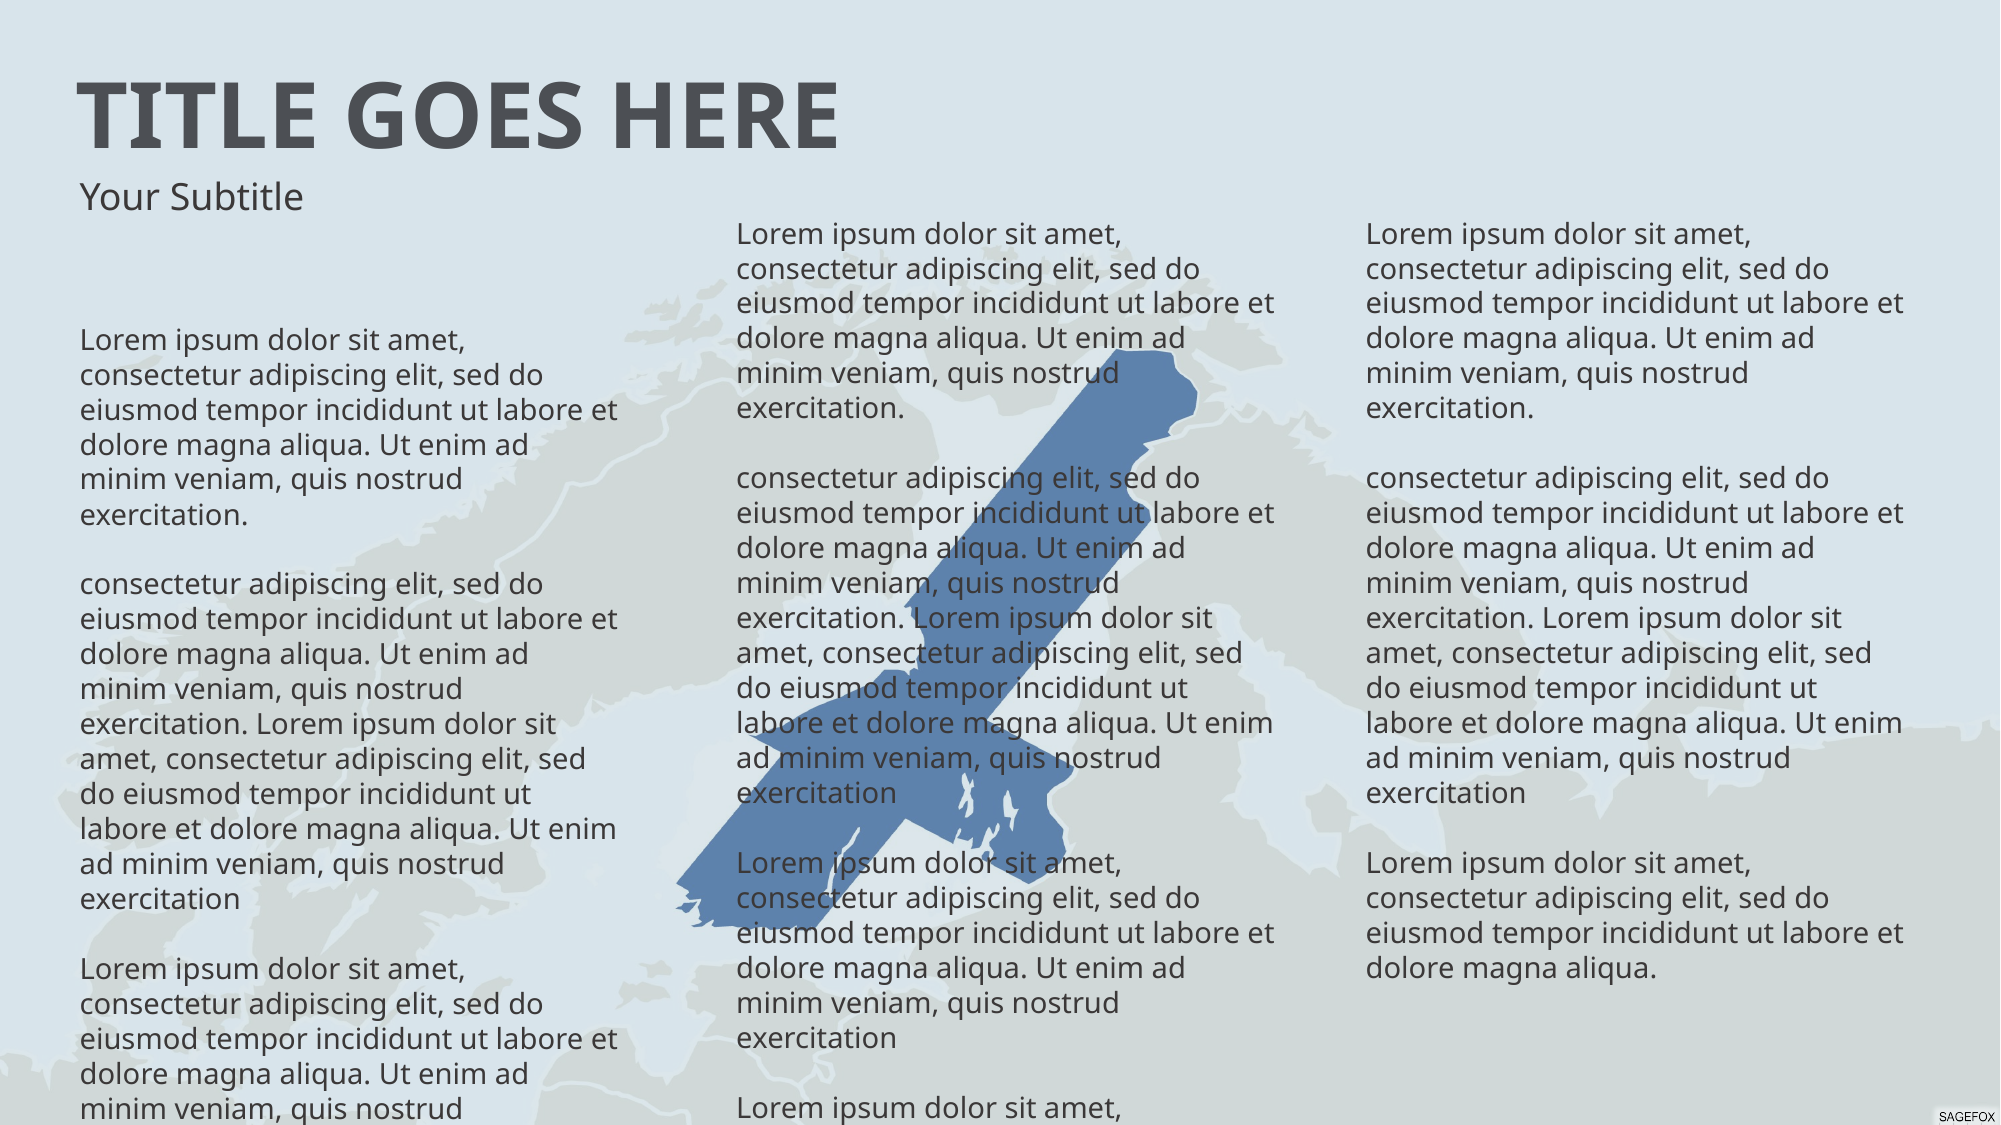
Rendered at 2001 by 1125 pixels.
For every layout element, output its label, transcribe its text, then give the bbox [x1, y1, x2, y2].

text_box Lorem ipsum dolor sit amet, consectetur adipiscing elit, sed do eiusmod tempor incididunt ut labore et dolore magna aliqua. Ut enim ad minim veniam, quis nostrud exercitation. consectetur adipiscing elit, sed do eiusmod tempor incididunt ut labore et dolore magna aliqua. Ut enim ad minim veniam, quis nostrud exercitation. Lorem ipsum dolor sit amet, consectetur adipiscing elit, sed do eiusmod tempor incididunt ut labore et dolore magna aliqua. Ut enim ad minim veniam, quis nostrud exercitation Lorem ipsum dolor sit amet, consectetur adipiscing elit, sed do eiusmod tempor incididunt ut labore et dolore magna aliqua. [1350, 207, 1921, 992]
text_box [60, 49, 1020, 227]
picture [1936, 1111, 1997, 1125]
text_box Lorem ipsum dolor sit amet, consectetur adipiscing elit, sed do eiusmod tempor incididunt ut labore et dolore magna aliqua. Ut enim ad minim veniam, quis nostrud exercitation. consectetur adipiscing elit, sed do eiusmod tempor incididunt ut labore et dolore magna aliqua. Ut enim ad minim veniam, quis nostrud exercitation. Lorem ipsum dolor sit amet, consectetur adipiscing elit, sed do eiusmod tempor incididunt ut labore et dolore magna aliqua. Ut enim ad minim veniam, quis nostrud exercitation Lorem ipsum dolor sit amet, consectetur adipiscing elit, sed do eiusmod tempor incididunt ut labore et dolore magna aliqua. Ut enim ad minim veniam, quis nostrud exercitation. [64, 313, 635, 1125]
text_box Lorem ipsum dolor sit amet, consectetur adipiscing elit, sed do eiusmod tempor incididunt ut labore et dolore magna aliqua. Ut enim ad minim veniam, quis nostrud exercitation. consectetur adipiscing elit, sed do eiusmod tempor incididunt ut labore et dolore magna aliqua. Ut enim ad minim veniam, quis nostrud exercitation. Lorem ipsum dolor sit amet, consectetur adipiscing elit, sed do eiusmod tempor incididunt ut labore et dolore magna aliqua. Ut enim ad minim veniam, quis nostrud exercitation Lorem ipsum dolor sit amet, consectetur adipiscing elit, sed do eiusmod tempor incididunt ut labore et dolore magna aliqua. Ut enim ad minim veniam, quis nostrud exercitation Lorem ipsum dolor sit amet, consectetur adipiscing elit, sed do eiusmod. [721, 207, 1292, 1125]
